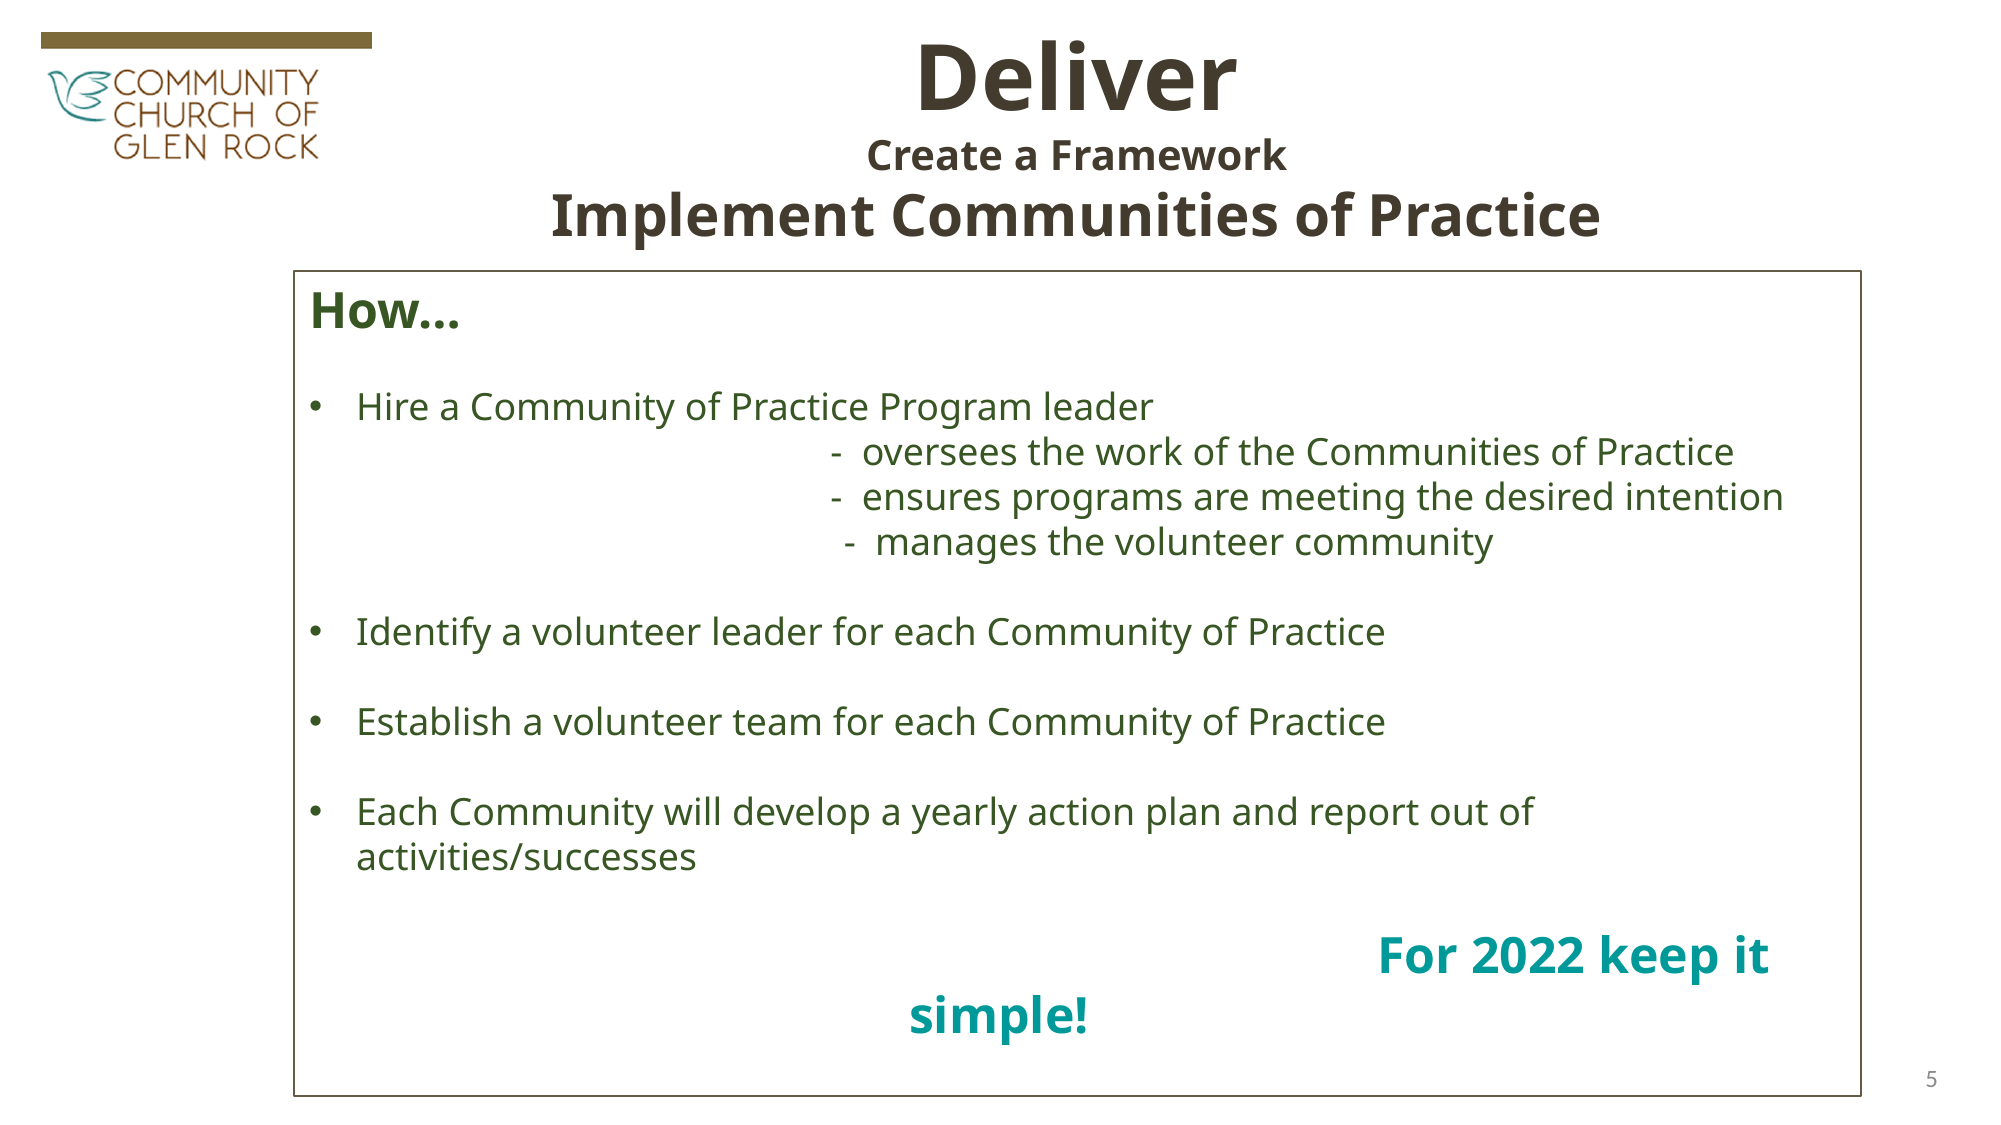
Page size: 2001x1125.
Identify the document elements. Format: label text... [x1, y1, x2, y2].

slide_number 5 [1901, 1047, 1962, 1108]
text_box How… Hire a Community of Practice Program leader - oversees the work of the Communities of Practice - ensures programs are meeting the desired intention - manages the volunteer community Identify a volunteer leader for each Community of Practice Establish a volunteer team for each Community of Practice Each Community will develop a yearly action plan and report out of activities/successes For 2022 keep it simple! [294, 270, 1862, 1096]
picture [41, 32, 372, 180]
text_box Deliver Create a Framework Implement Communities of Practice [534, 10, 1620, 256]
